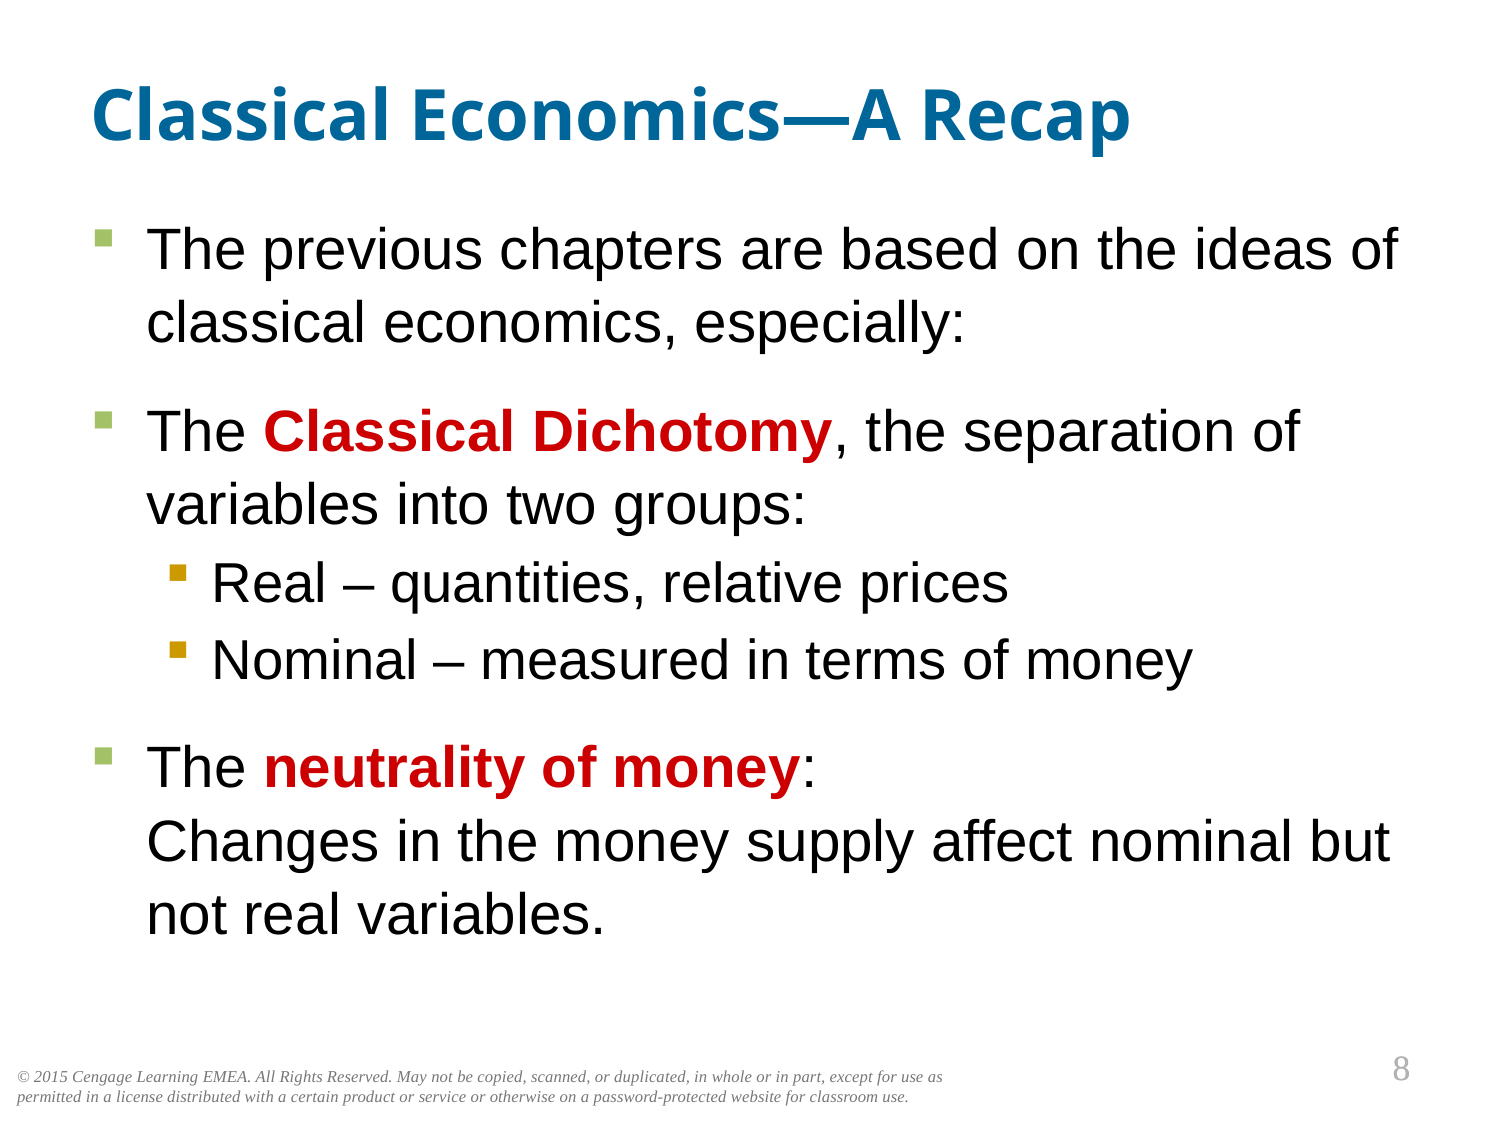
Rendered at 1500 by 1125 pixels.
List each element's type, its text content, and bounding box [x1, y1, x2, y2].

list The previous chapters are based on the ideas of classical economics, especially: The Classical Dichotomy, the separation of variables into two groups: Real – quantities, relative prices Nominal – measured in terms of money The neutrality of money: Changes in the money supply affect nominal but not real variables. [74, 199, 1426, 1019]
title Classical Economics—A Recap [74, 37, 1426, 188]
